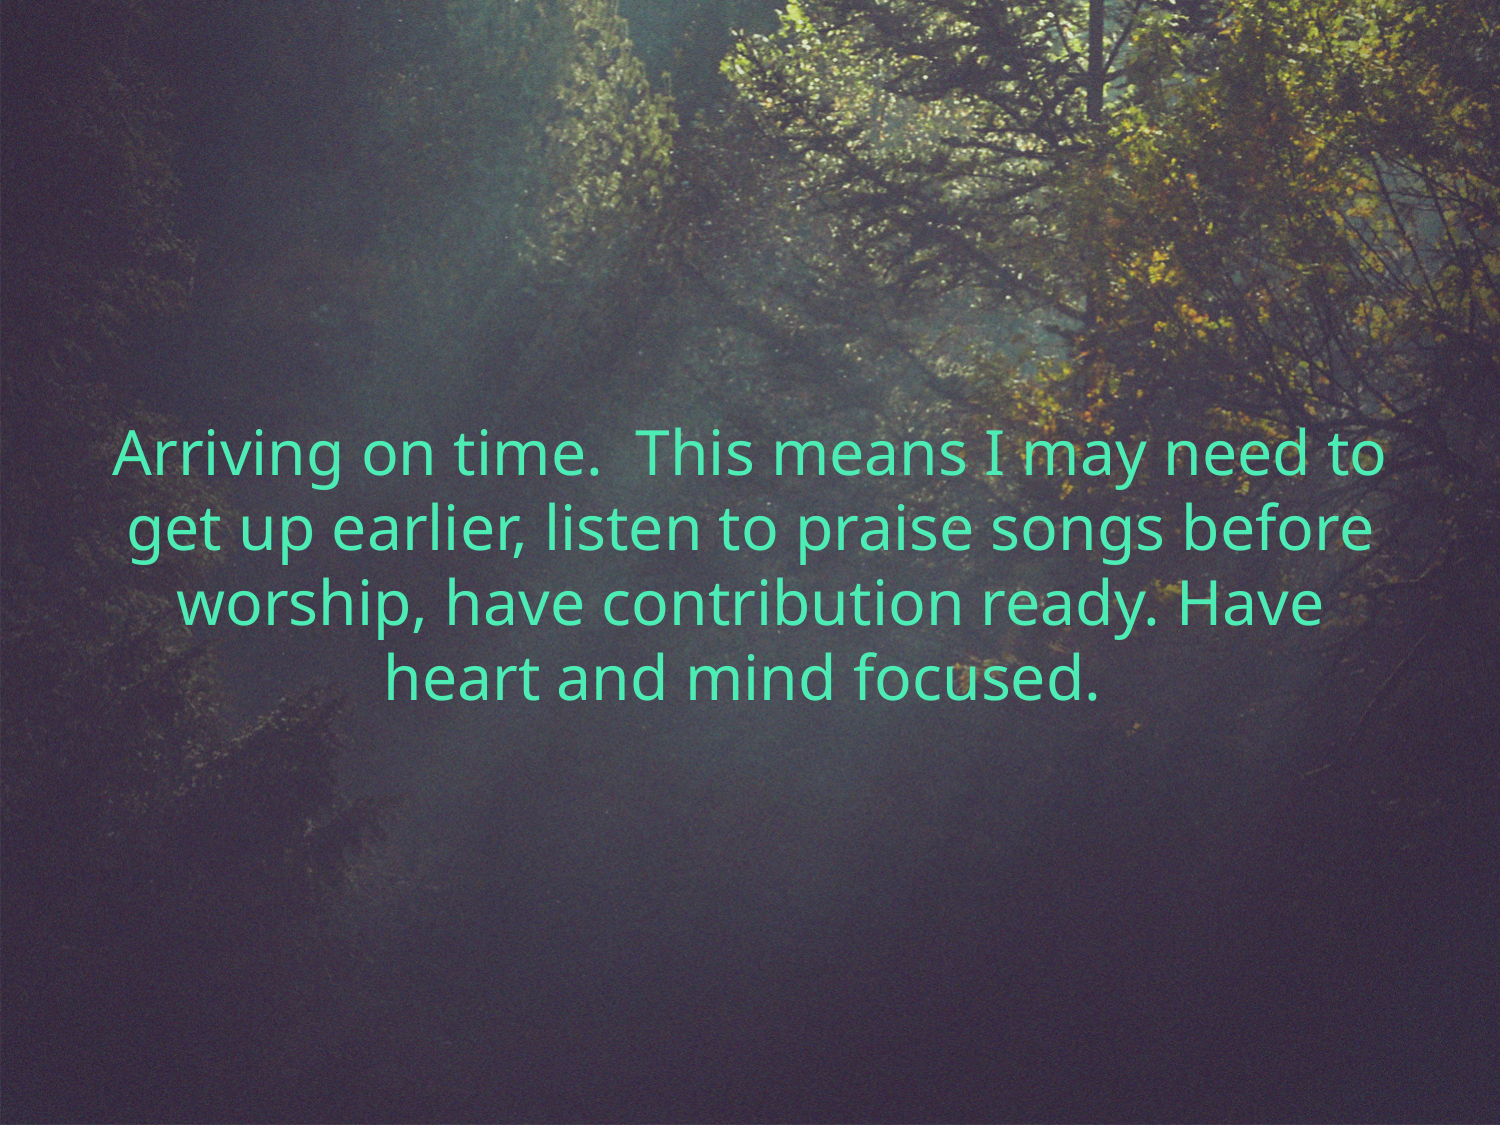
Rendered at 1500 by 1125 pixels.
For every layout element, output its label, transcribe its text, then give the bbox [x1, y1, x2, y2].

list Arriving on time. This means I may need to get up earlier, listen to praise songs before worship, have contribution ready. Have heart and mind focused. [76, 84, 1426, 1042]
picture [0, 0, 1500, 1125]
